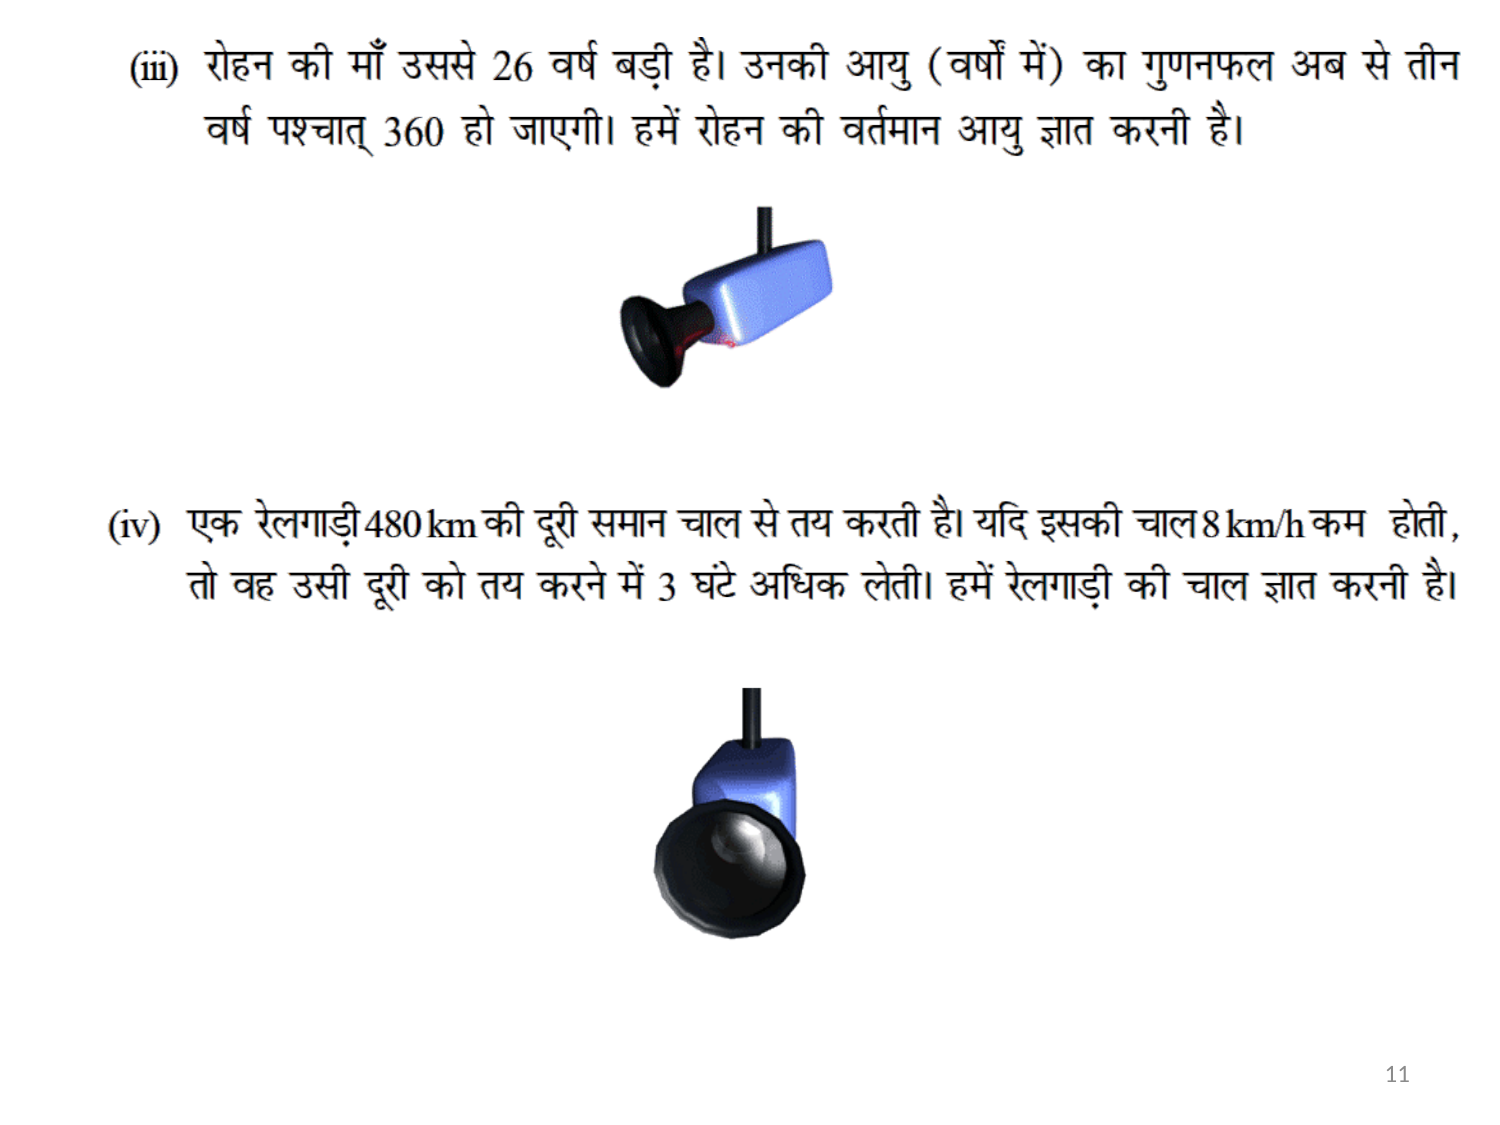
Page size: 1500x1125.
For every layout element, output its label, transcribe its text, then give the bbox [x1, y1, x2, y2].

slide_number 11 [1074, 1042, 1425, 1103]
picture [537, 662, 863, 988]
picture [599, 187, 851, 438]
picture [99, 487, 1476, 622]
picture [123, 37, 1476, 163]
